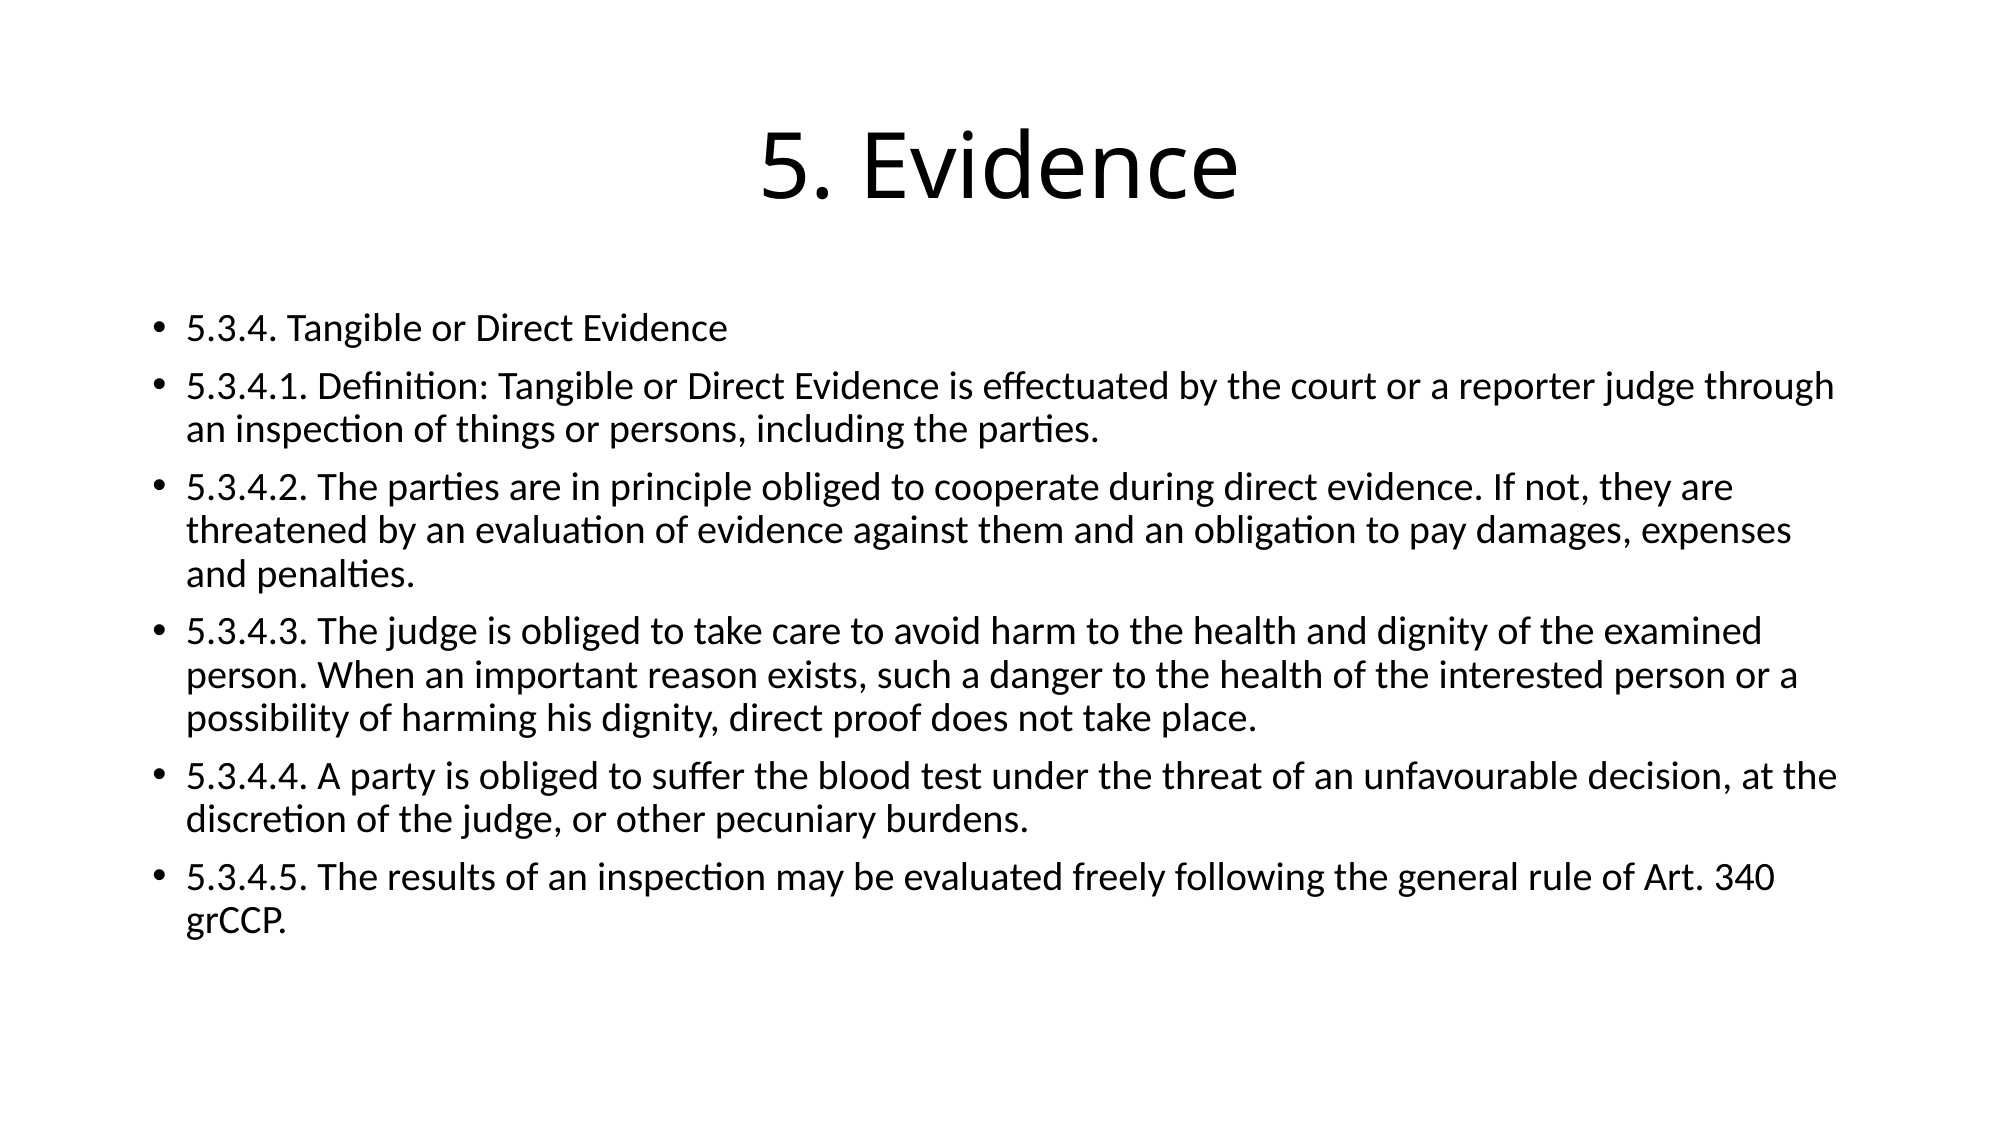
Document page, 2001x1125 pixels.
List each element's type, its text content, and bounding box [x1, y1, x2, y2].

title 5. Evidence [137, 59, 1863, 278]
list 5.3.4. Tangible or Direct Evidence 5.3.4.1. Definition: Tangible or Direct Evidence is effectuated by the court or a reporter judge through an inspection of things or persons, including the parties. 5.3.4.2. The parties are in principle obliged to cooperate during direct evidence. If not, they are threatened by an evaluation of evidence against them and an obligation to pay damages, expenses and penalties. 5.3.4.3. The judge is obliged to take care to avoid harm to the health and dignity of the examined person. When an important reason exists, such a danger to the health of the interested person or a possibility of harming his dignity, direct proof does not take place. 5.3.4.4. A party is obliged to suffer the blood test under the threat of an unfavourable decision, at the discretion of the judge, or other pecuniary burdens. 5.3.4.5. The results of an inspection may be evaluated freely following the general rule of Art. 340 grCCP. [137, 299, 1863, 1014]
